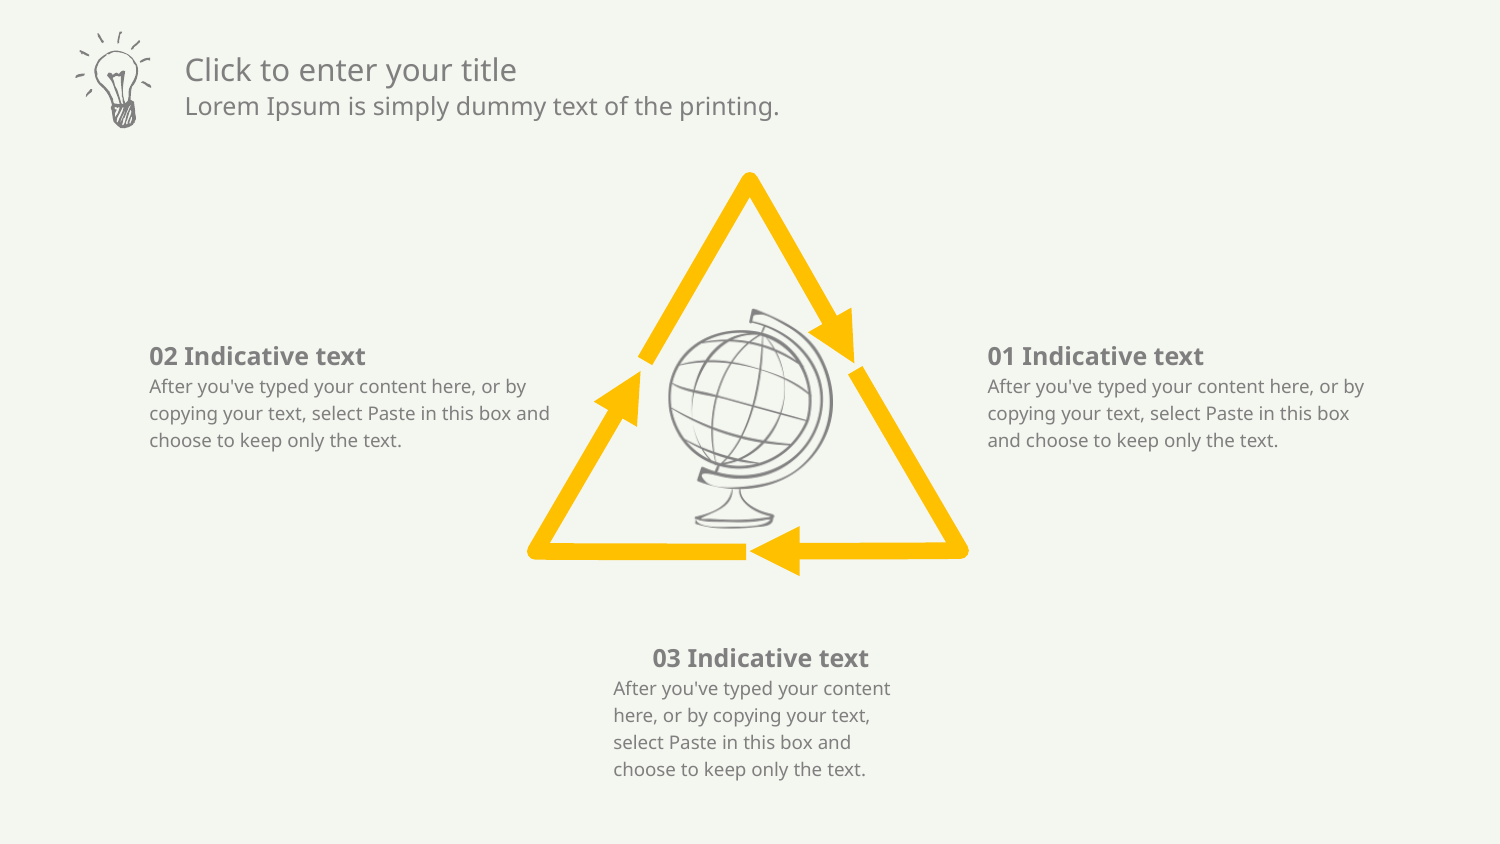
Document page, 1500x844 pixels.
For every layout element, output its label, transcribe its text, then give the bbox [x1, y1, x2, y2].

text_box 02 Indicative text After you've typed your content here, or by copying your text, select Paste in this box and choose to keep only the text. [138, 320, 586, 458]
text_box 03 Indicative text After you've typed your content here, or by copying your text, select Paste in this box and choose to keep only the text. [602, 621, 920, 786]
picture [658, 287, 834, 538]
text_box [749, 369, 963, 558]
text_box 01 Indicative text After you've typed your content here, or by copying your text, select Paste in this box and choose to keep only the text. [976, 320, 1397, 458]
text_box [838, 330, 855, 364]
text_box [533, 371, 747, 554]
text_box [686, 178, 813, 285]
text_box [643, 342, 653, 362]
